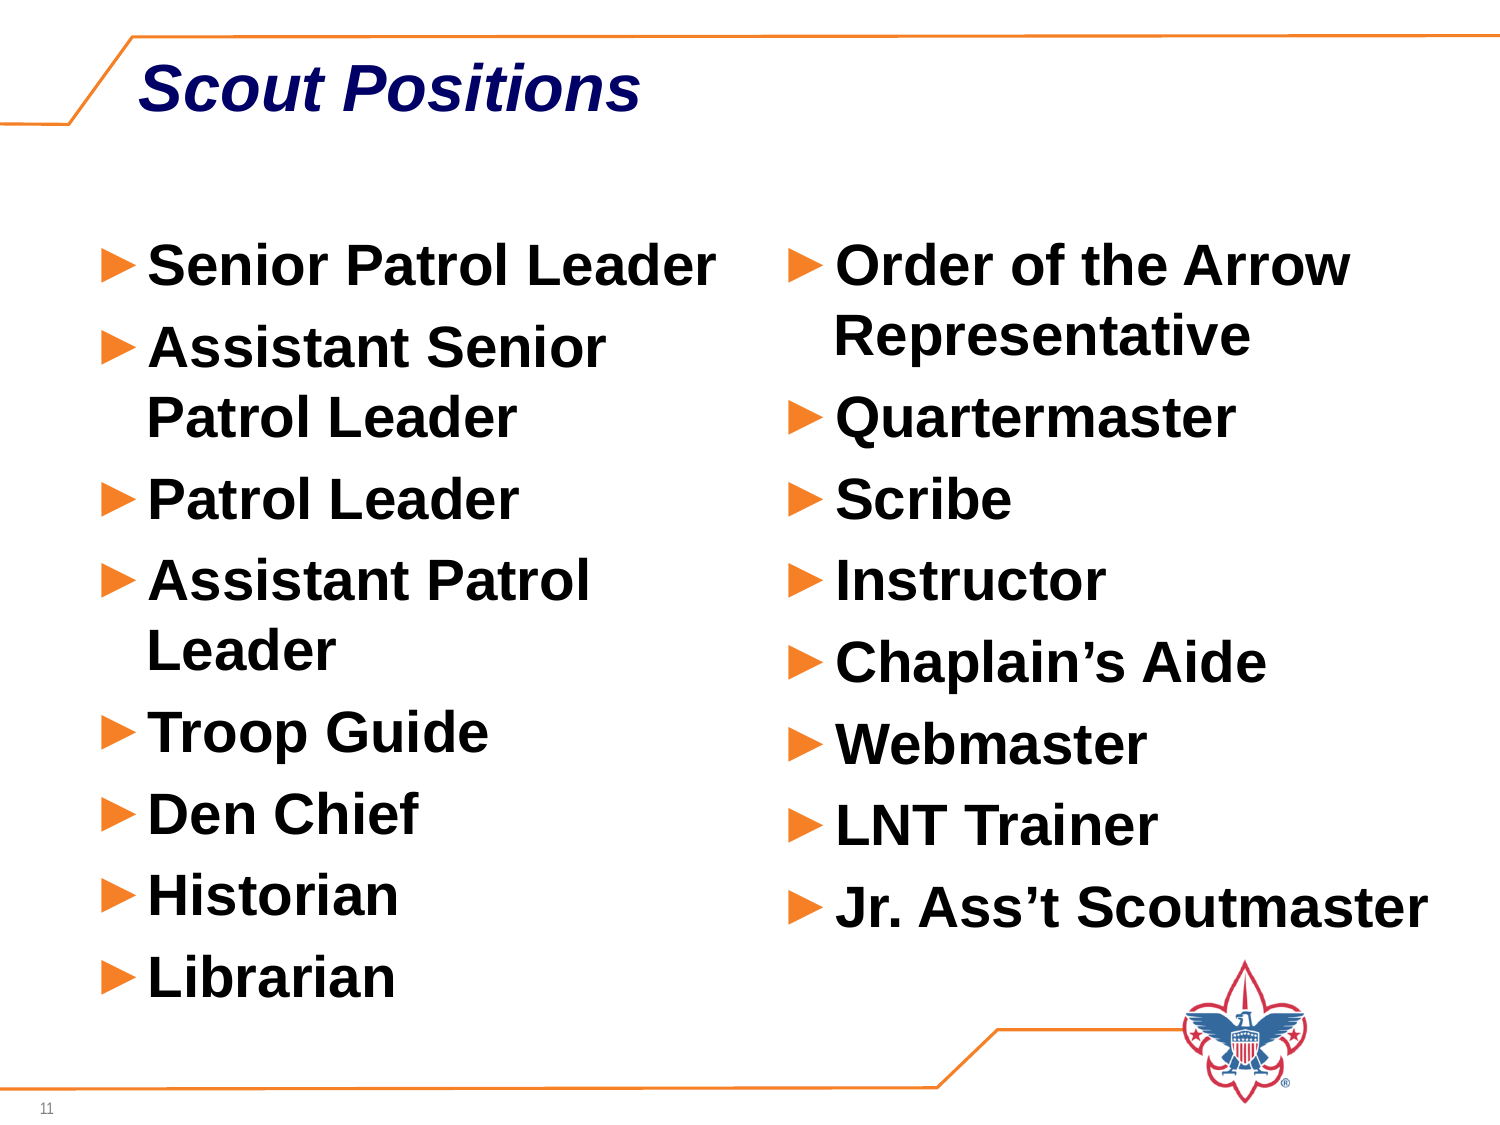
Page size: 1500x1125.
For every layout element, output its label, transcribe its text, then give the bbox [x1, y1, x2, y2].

list Senior Patrol Leader Assistant Senior Patrol Leader Patrol Leader Assistant Patrol Leader Troop Guide Den Chief Historian Librarian [75, 220, 738, 976]
title Scout Positions [123, 45, 1438, 126]
list Order of the Arrow Representative Quartermaster Scribe Instructor Chaplain’s Aide Webmaster LNT Trainer Jr. Ass’t Scoutmaster [762, 220, 1463, 976]
picture [1178, 976, 1310, 1106]
